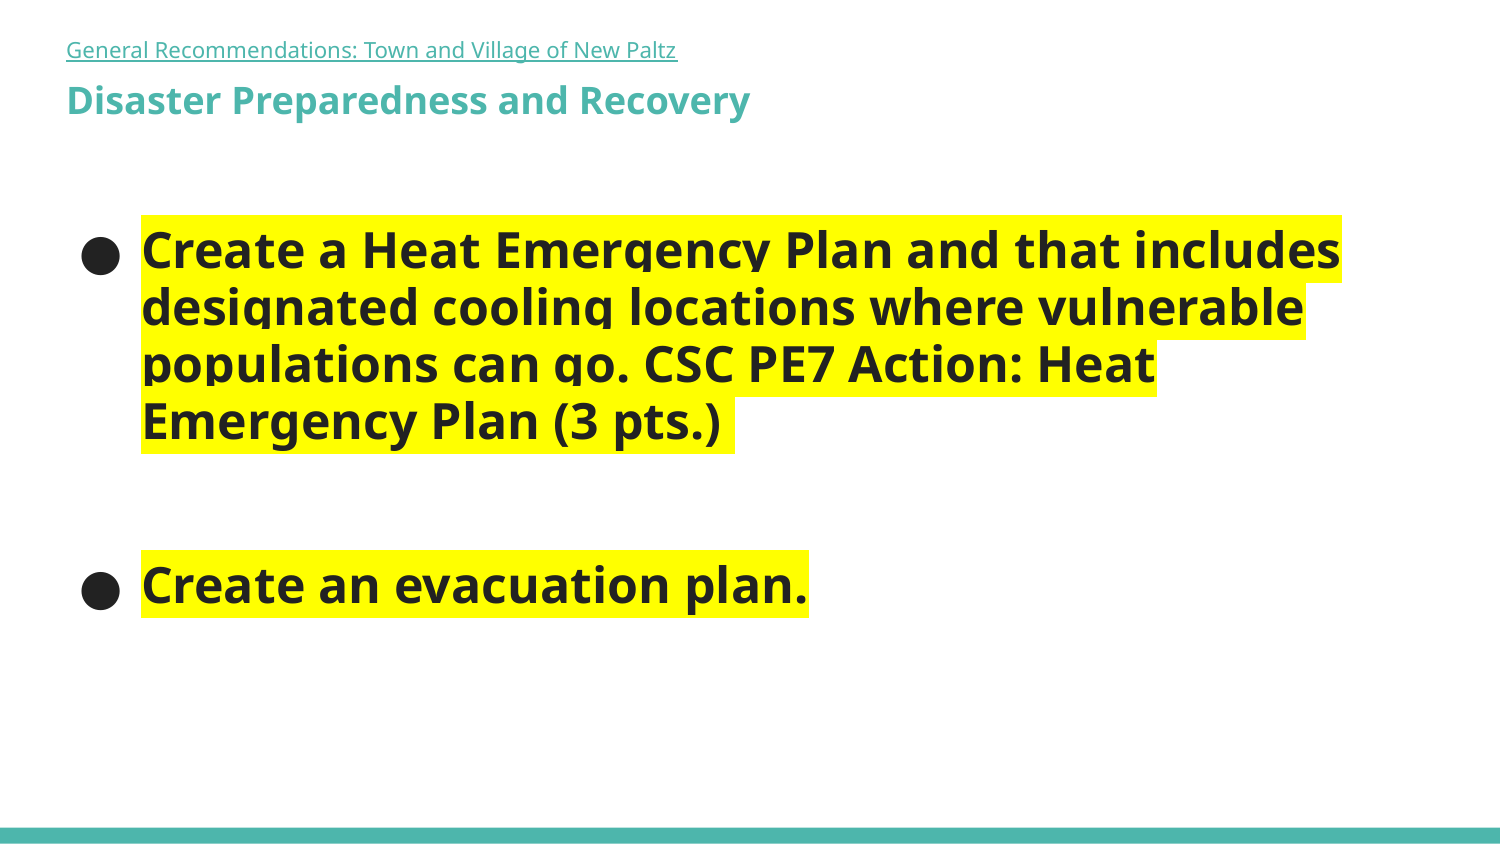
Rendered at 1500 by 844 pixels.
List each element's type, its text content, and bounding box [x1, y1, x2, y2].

title General Recommendations: Town and Village of New Paltz Disaster Preparedness and Recovery [51, 23, 1449, 140]
list Create a Heat Emergency Plan and that includes designated cooling locations where vulnerable populations can go. CSC PE7 Action: Heat Emergency Plan (3 pts.) Create an evacuation plan. [51, 207, 1449, 750]
